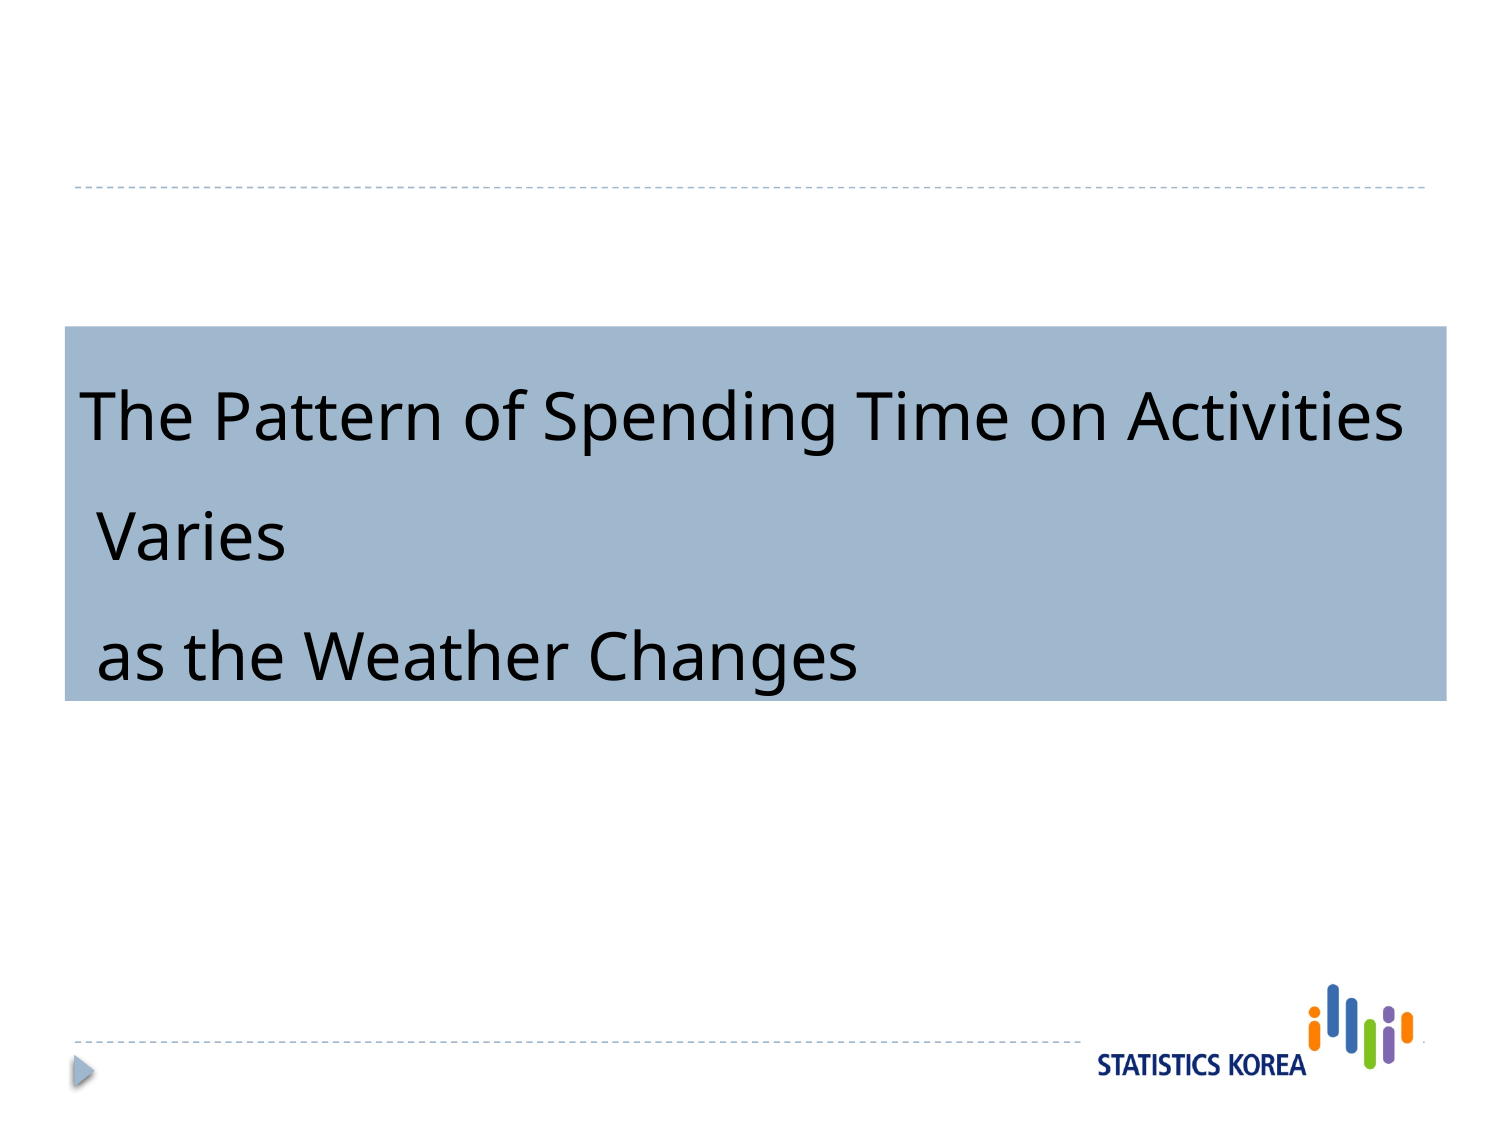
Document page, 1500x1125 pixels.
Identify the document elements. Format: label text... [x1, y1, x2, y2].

picture [1080, 976, 1424, 1086]
text_box The Pattern of Spending Time on Activities Varies as the Weather Changes [64, 326, 1447, 701]
